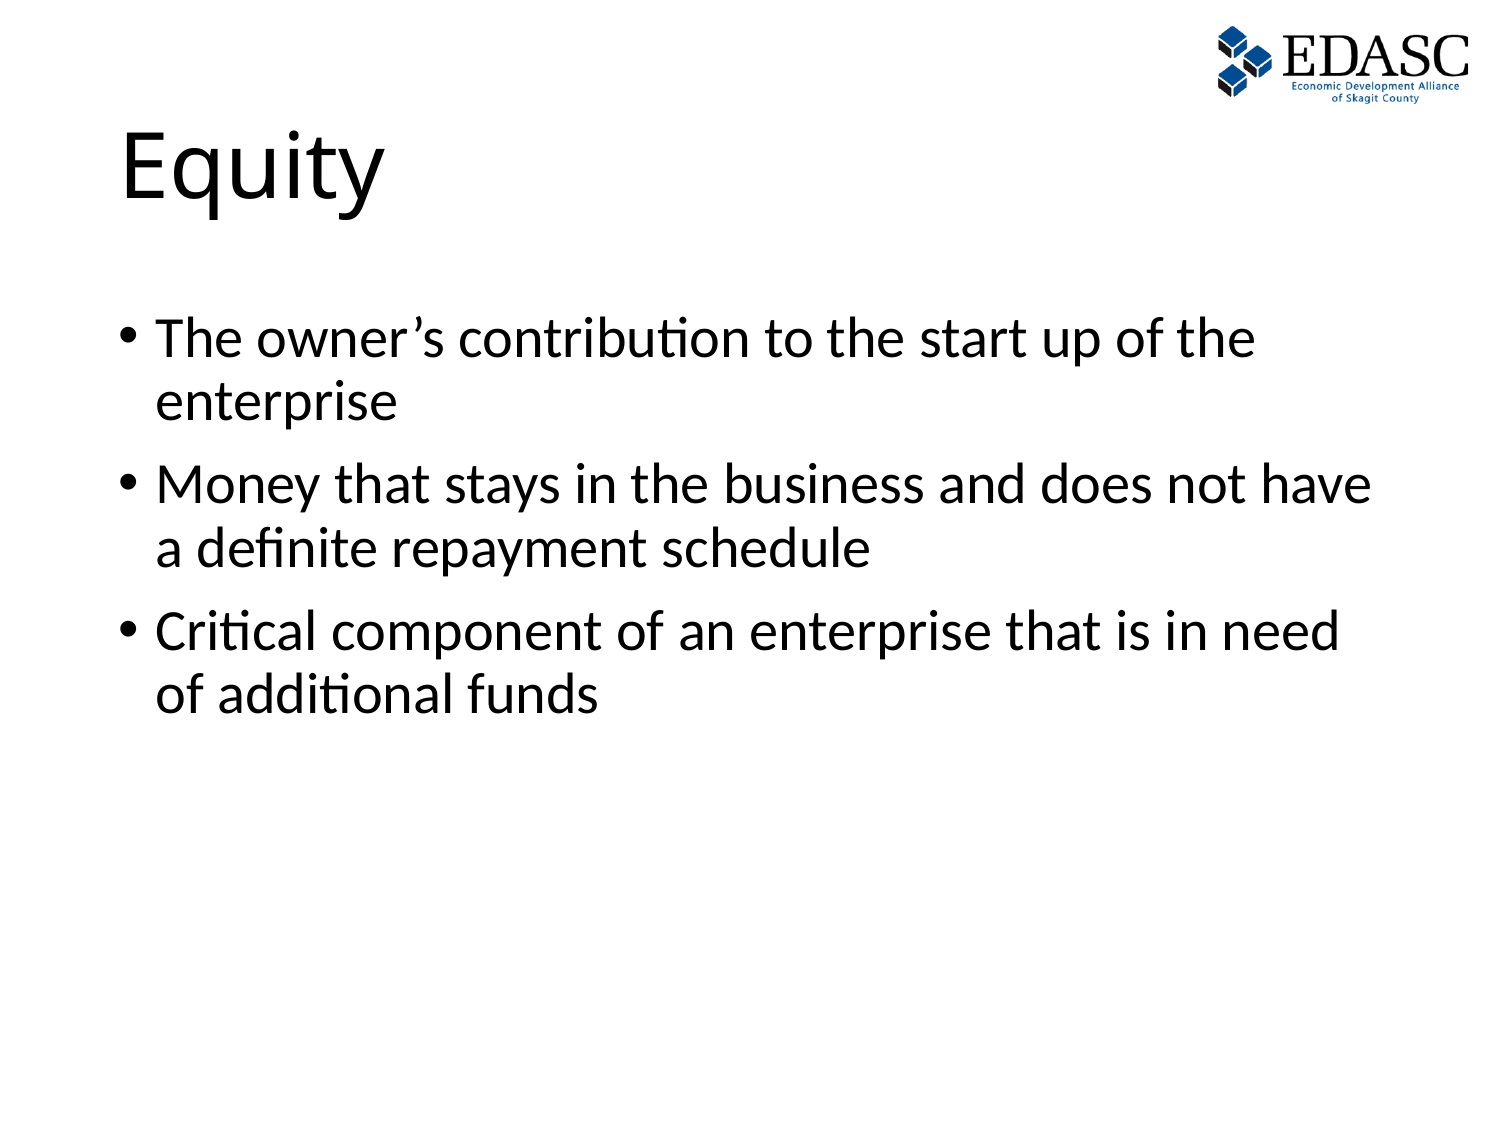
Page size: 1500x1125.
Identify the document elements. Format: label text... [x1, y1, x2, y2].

title Equity [103, 59, 1397, 278]
list The owner’s contribution to the start up of the enterprise Money that stays in the business and does not have a definite repayment schedule Critical component of an enterprise that is in need of additional funds [103, 299, 1397, 1014]
picture [1193, 15, 1476, 104]
